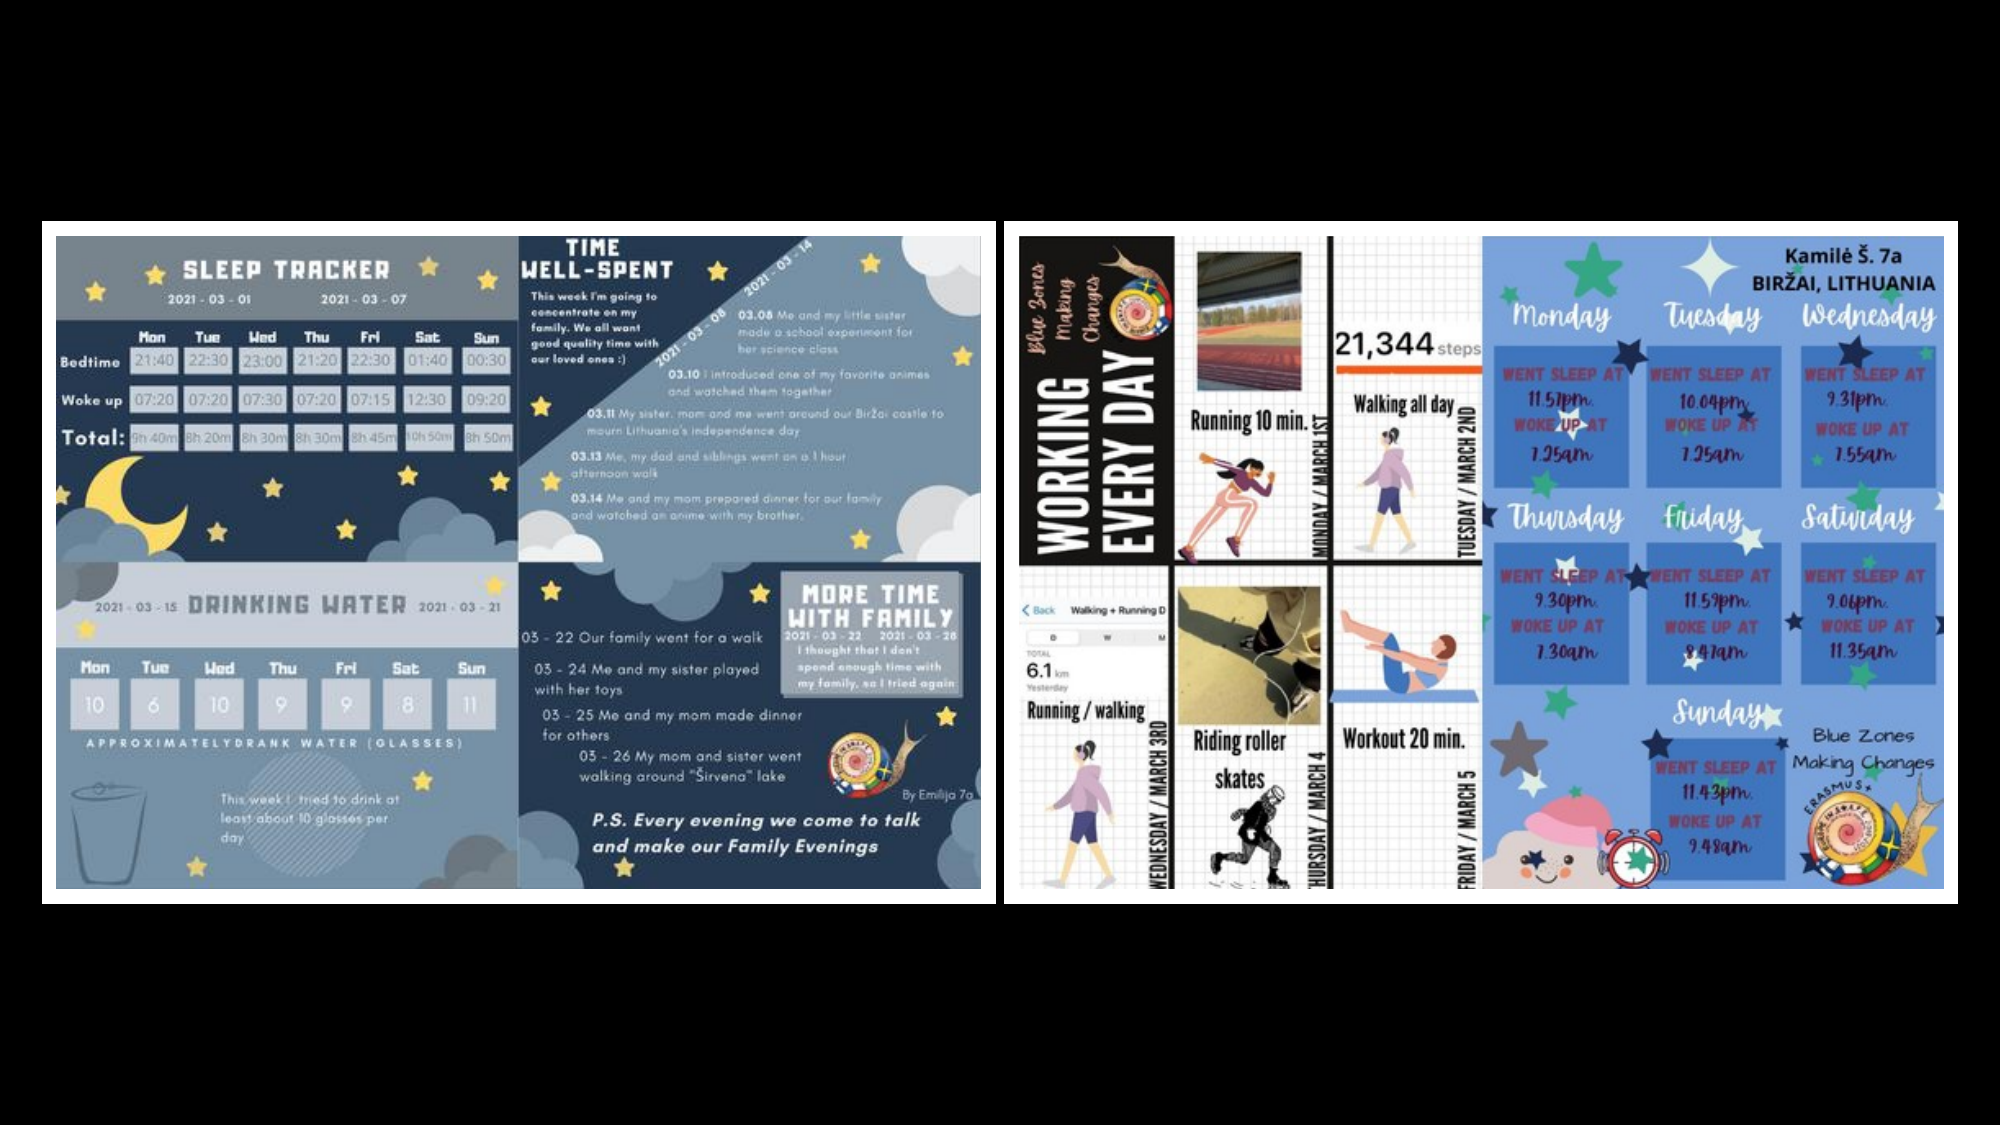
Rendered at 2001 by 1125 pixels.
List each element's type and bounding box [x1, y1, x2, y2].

picture [56, 235, 982, 890]
picture [1018, 235, 1944, 890]
